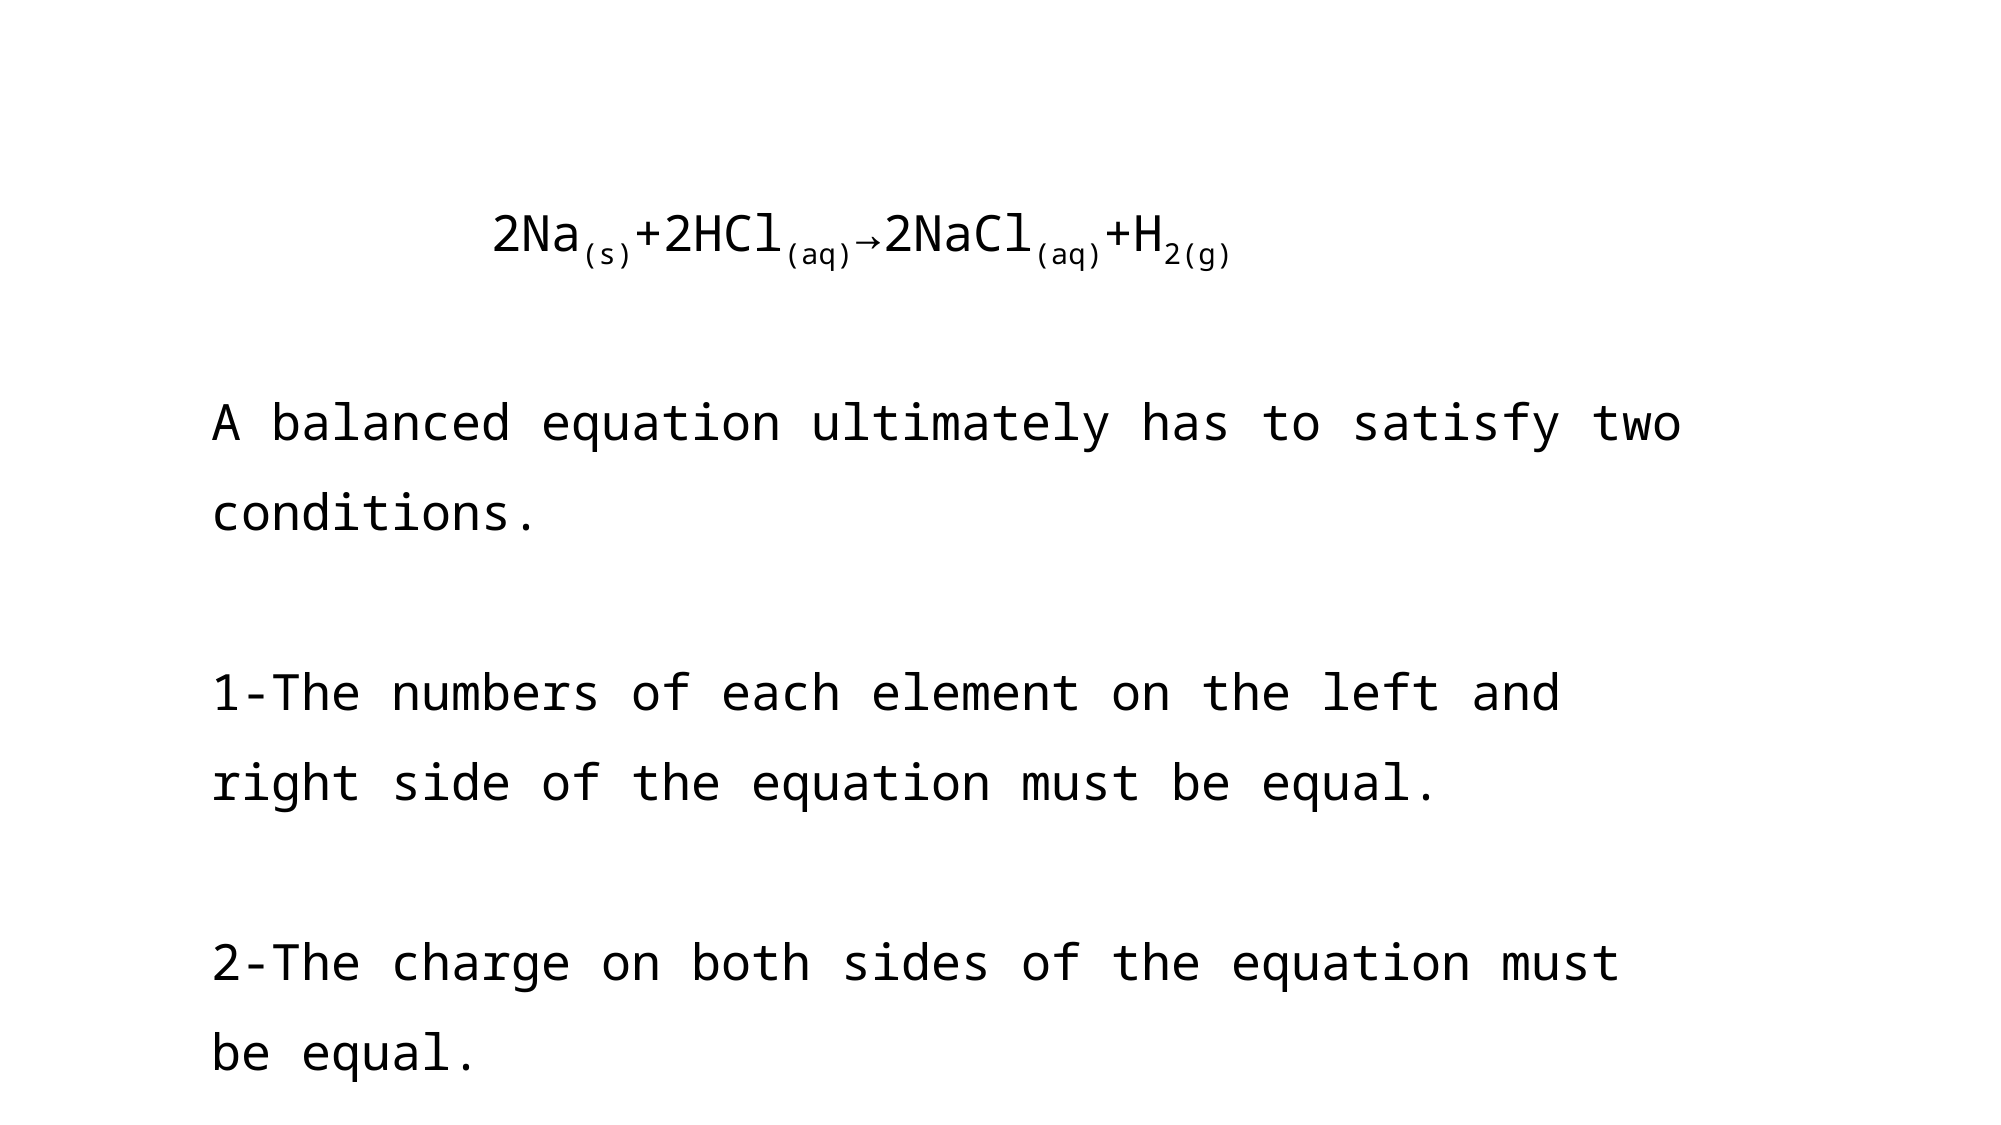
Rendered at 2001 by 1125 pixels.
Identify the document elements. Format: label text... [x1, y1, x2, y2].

text_box 2Na(s)+2HCl(aq)→2NaCl(aq)+H2(g) A balanced equation ultimately has to satisfy two conditions. 1-The numbers of each element on the left and right side of the equation must be equal. 2-The charge on both sides of the equation must be equal. [196, 160, 1721, 1125]
